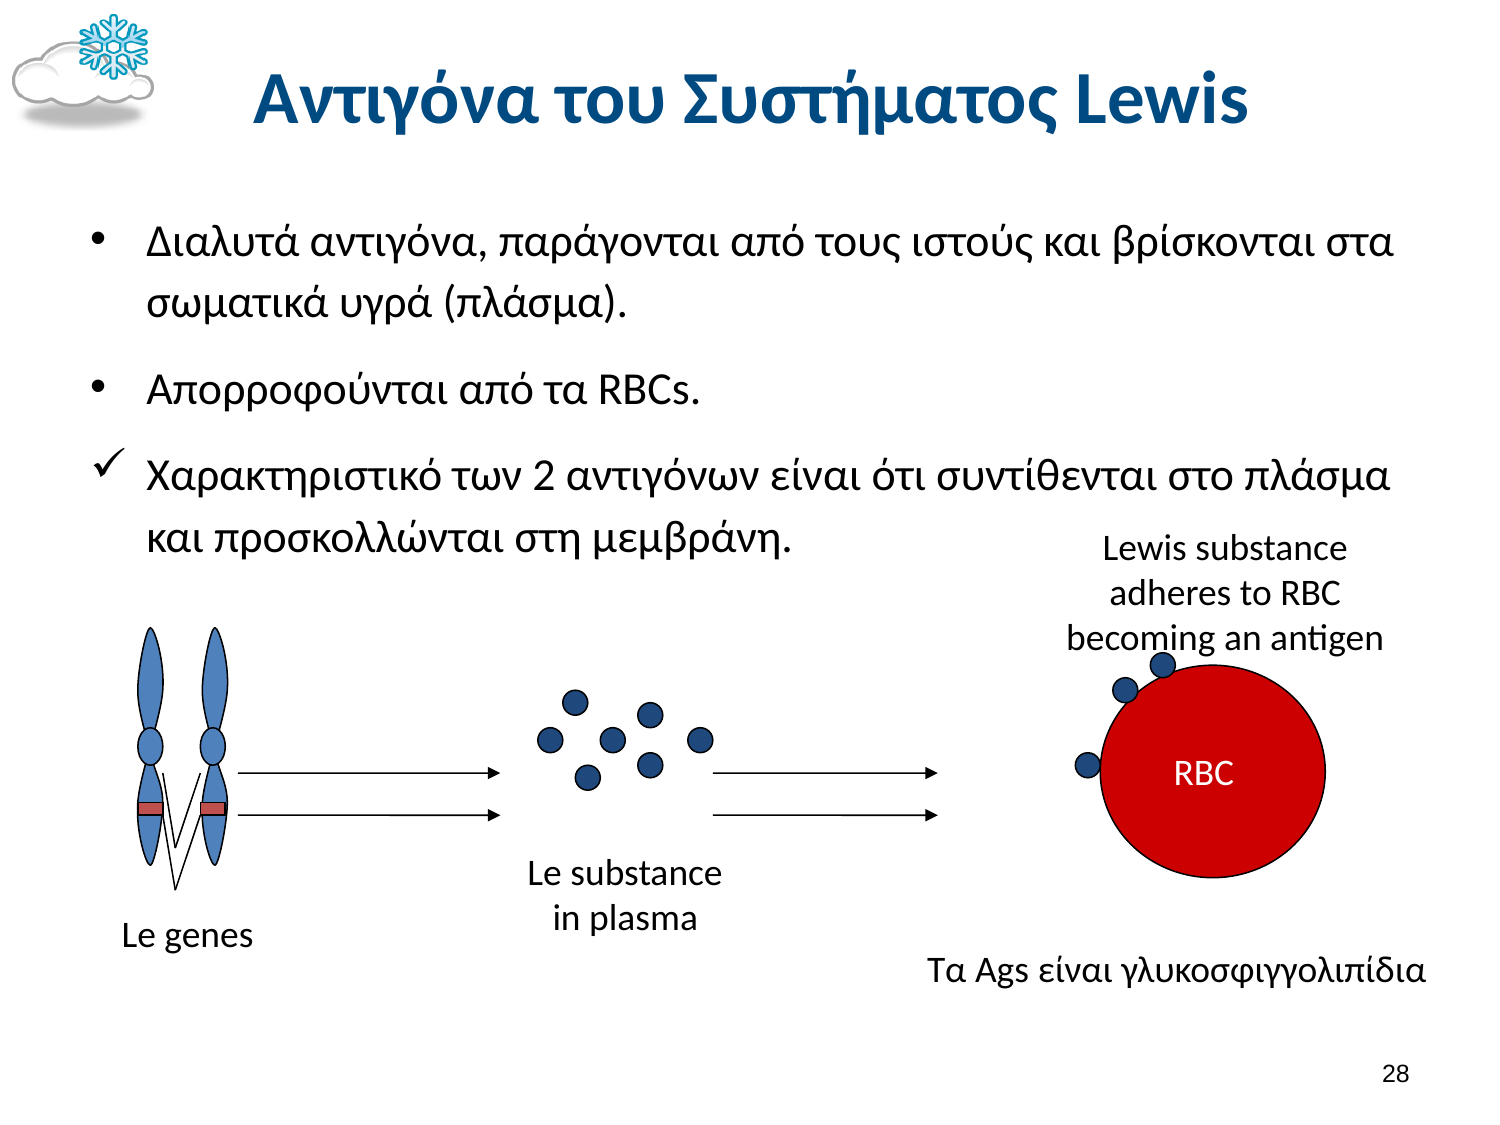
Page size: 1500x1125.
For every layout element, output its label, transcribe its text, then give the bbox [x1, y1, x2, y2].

list Διαλυτά αντιγόνα, παράγονται από τους ιστούς και βρίσκονται στα σωματικά υγρά (πλάσμα). Απορροφούνται από τα RBCs. Χαρακτηριστικό των 2 αντιγόνων είναι ότι συντίθενται στο πλάσμα και προσκολλώνται στη μεμβράνη. [75, 196, 1425, 1024]
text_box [100, 514, 1446, 999]
picture [5, 0, 160, 132]
title Αντιγόνα του Συστήματος Lewis [76, 19, 1427, 169]
slide_number 27 [1074, 1042, 1425, 1103]
